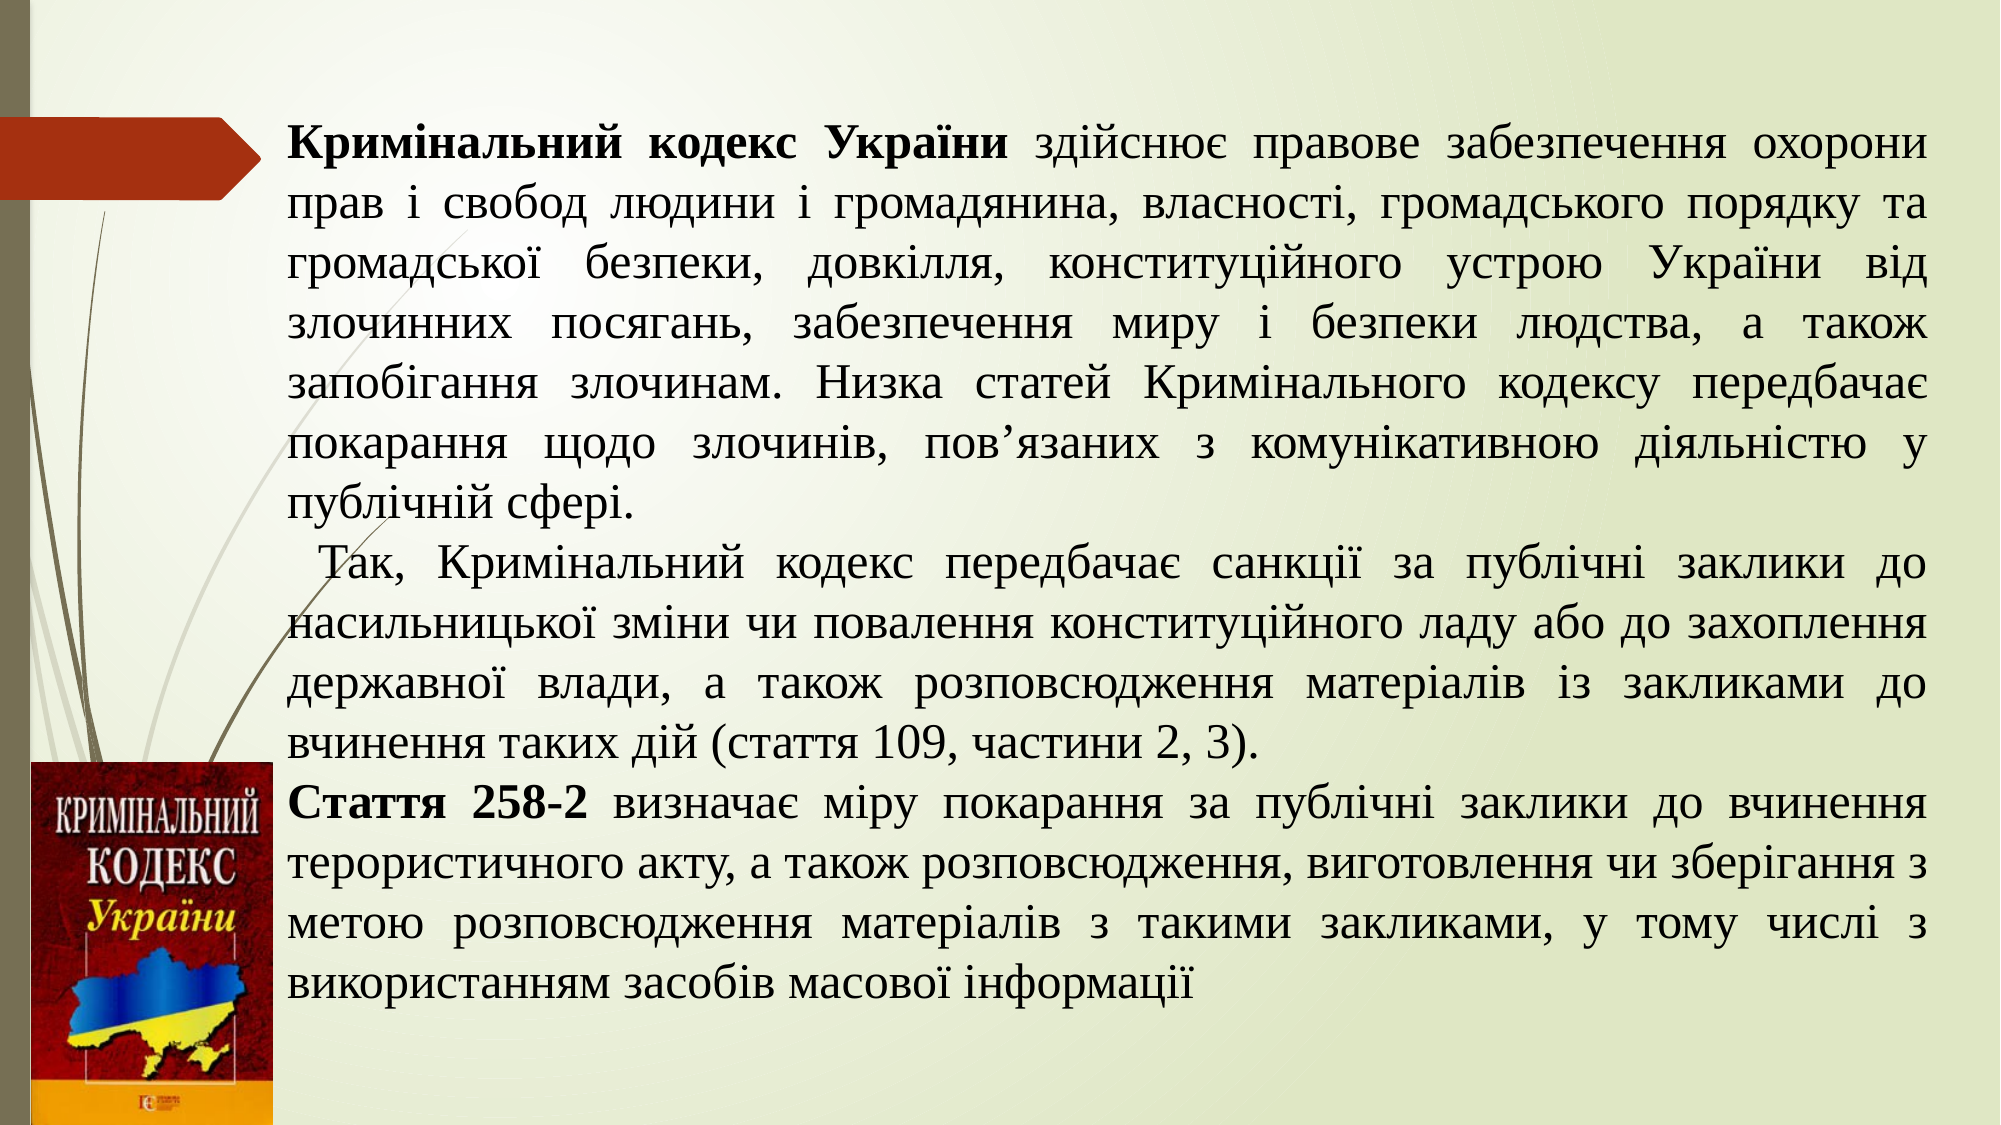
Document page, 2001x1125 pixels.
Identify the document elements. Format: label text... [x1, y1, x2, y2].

picture [30, 762, 273, 1125]
text_box Кримінальний кодекс України здійснює правове забезпечення охорони прав і свобод людини і громадянина, власності, громадського порядку та громадської безпеки, довкілля, конституційного устрою України від злочинних посягань, забезпечення миру і безпеки людства, а також запобігання злочинам. Низка статей Кримінального кодексу передбачає покарання щодо злочинів, пов’язаних з комунікативною діяльністю у публічній сфері. Так, Кримінальний кодекс передбачає санкції за публічні заклики до насильницької зміни чи повалення конституційного ладу або до захоплення державної влади, а також розповсюдження матеріалів із закликами до вчинення таких дій (стаття 109, частини 2, 3). Стаття 258-2 визначає міру покарання за публічні заклики до вчинення терористичного акту, а також розповсюдження, виготовлення чи зберігання з метою розповсюдження матеріалів з такими закликами, у тому числі з використанням засобів масової інформації [272, 100, 1943, 1016]
